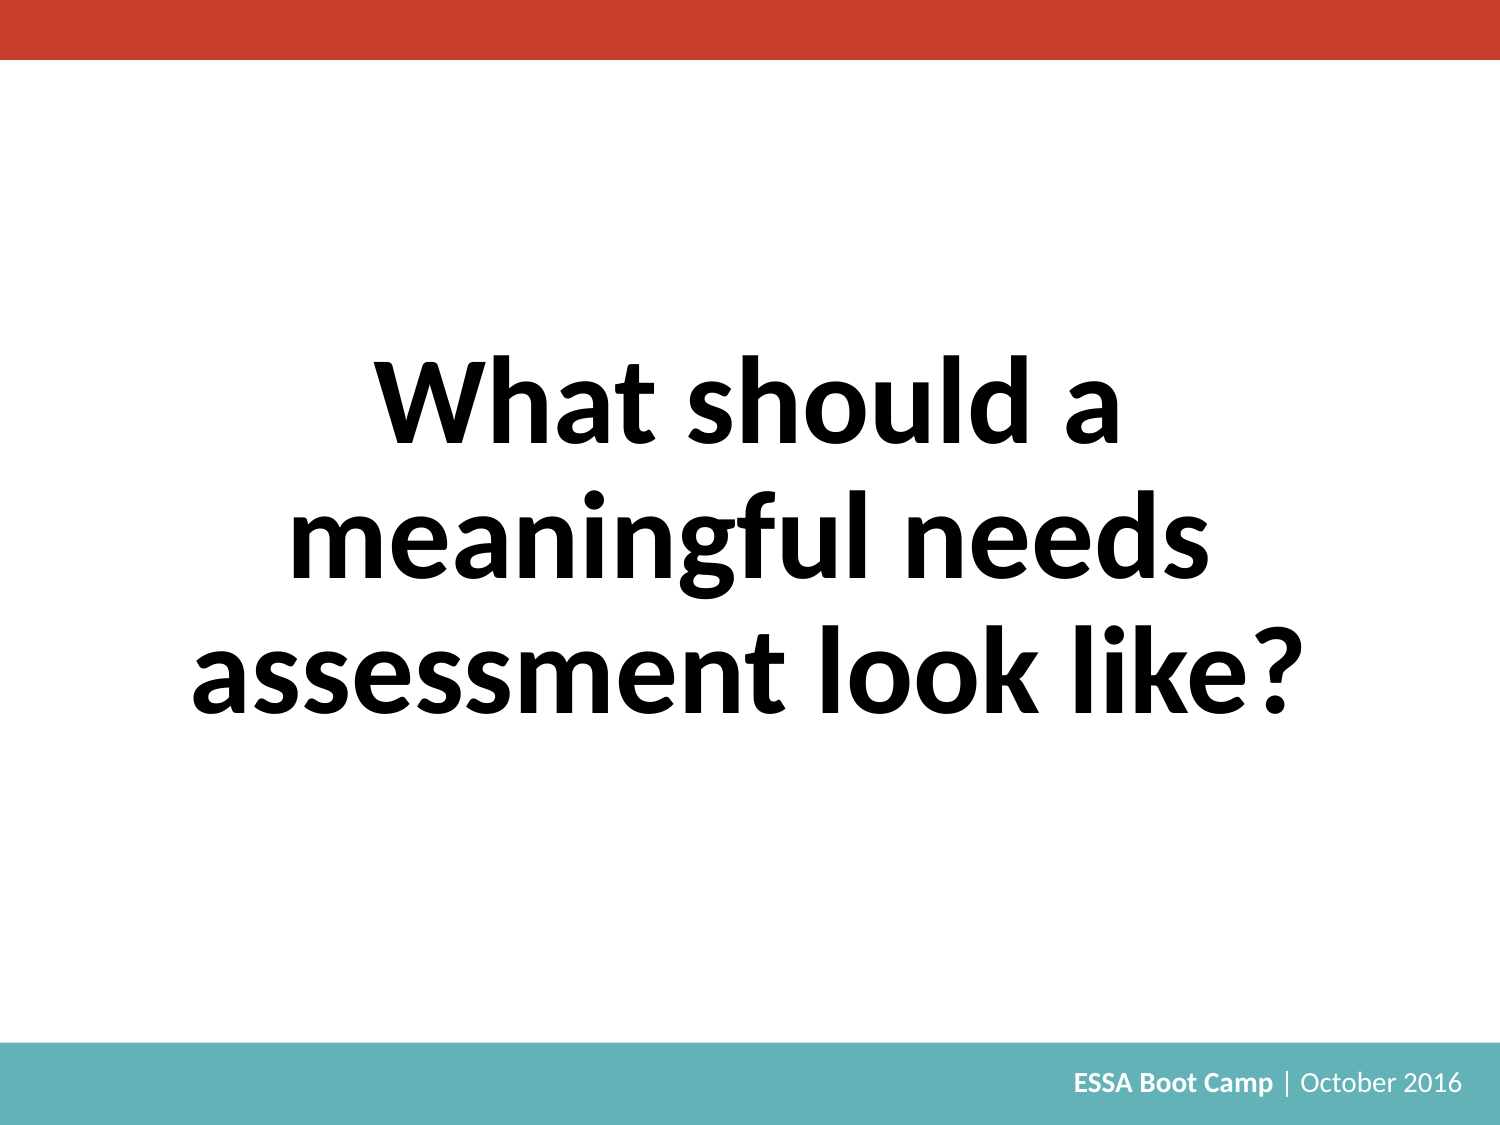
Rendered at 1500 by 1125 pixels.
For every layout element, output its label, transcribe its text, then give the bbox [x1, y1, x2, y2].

title What should a meaningful needs assessment look like? [102, 280, 1397, 749]
